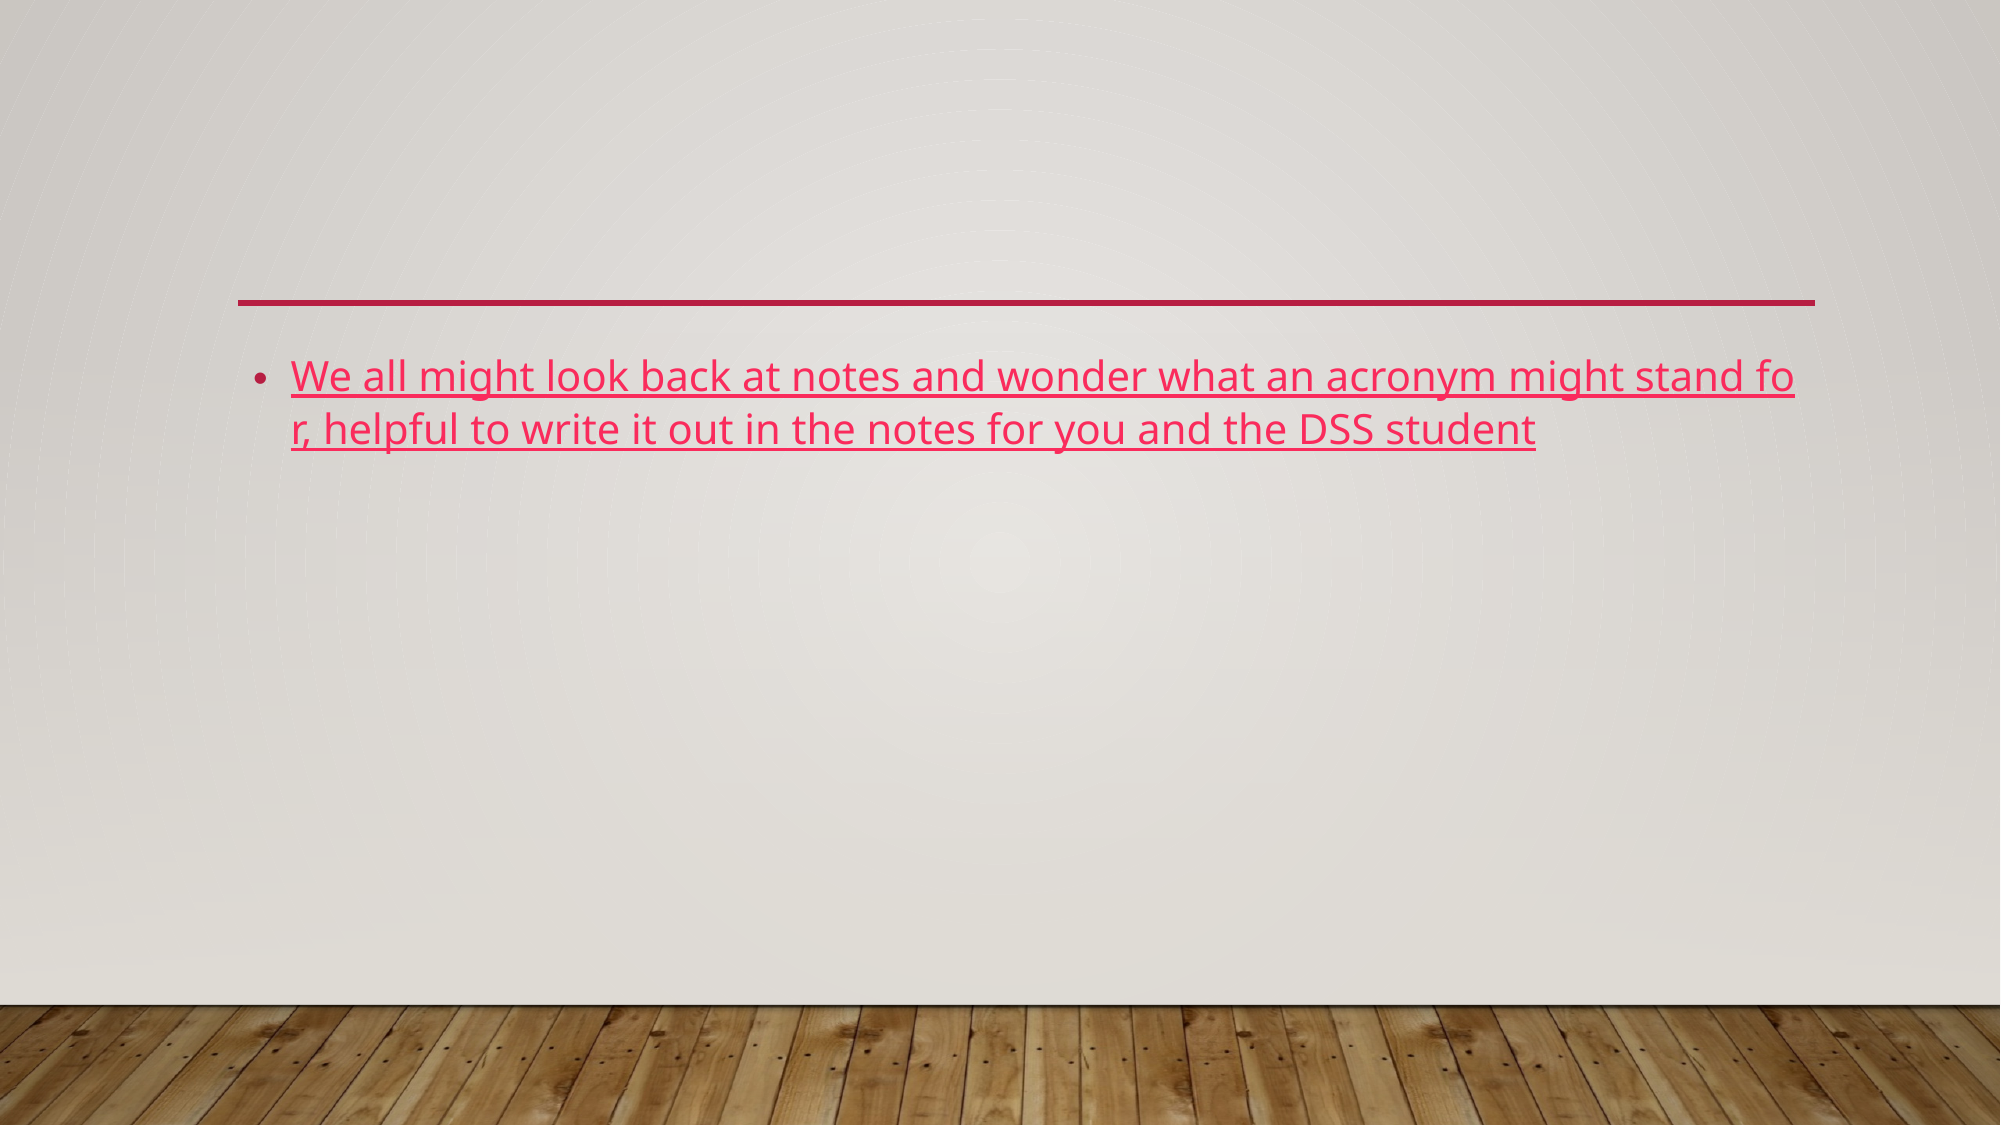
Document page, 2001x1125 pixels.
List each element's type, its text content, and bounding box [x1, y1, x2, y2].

list We all might look back at notes and wonder what an acronym might stand for, helpful to write it out in the notes for you and the DSS student [238, 330, 1814, 897]
picture [0, 1005, 2000, 1125]
